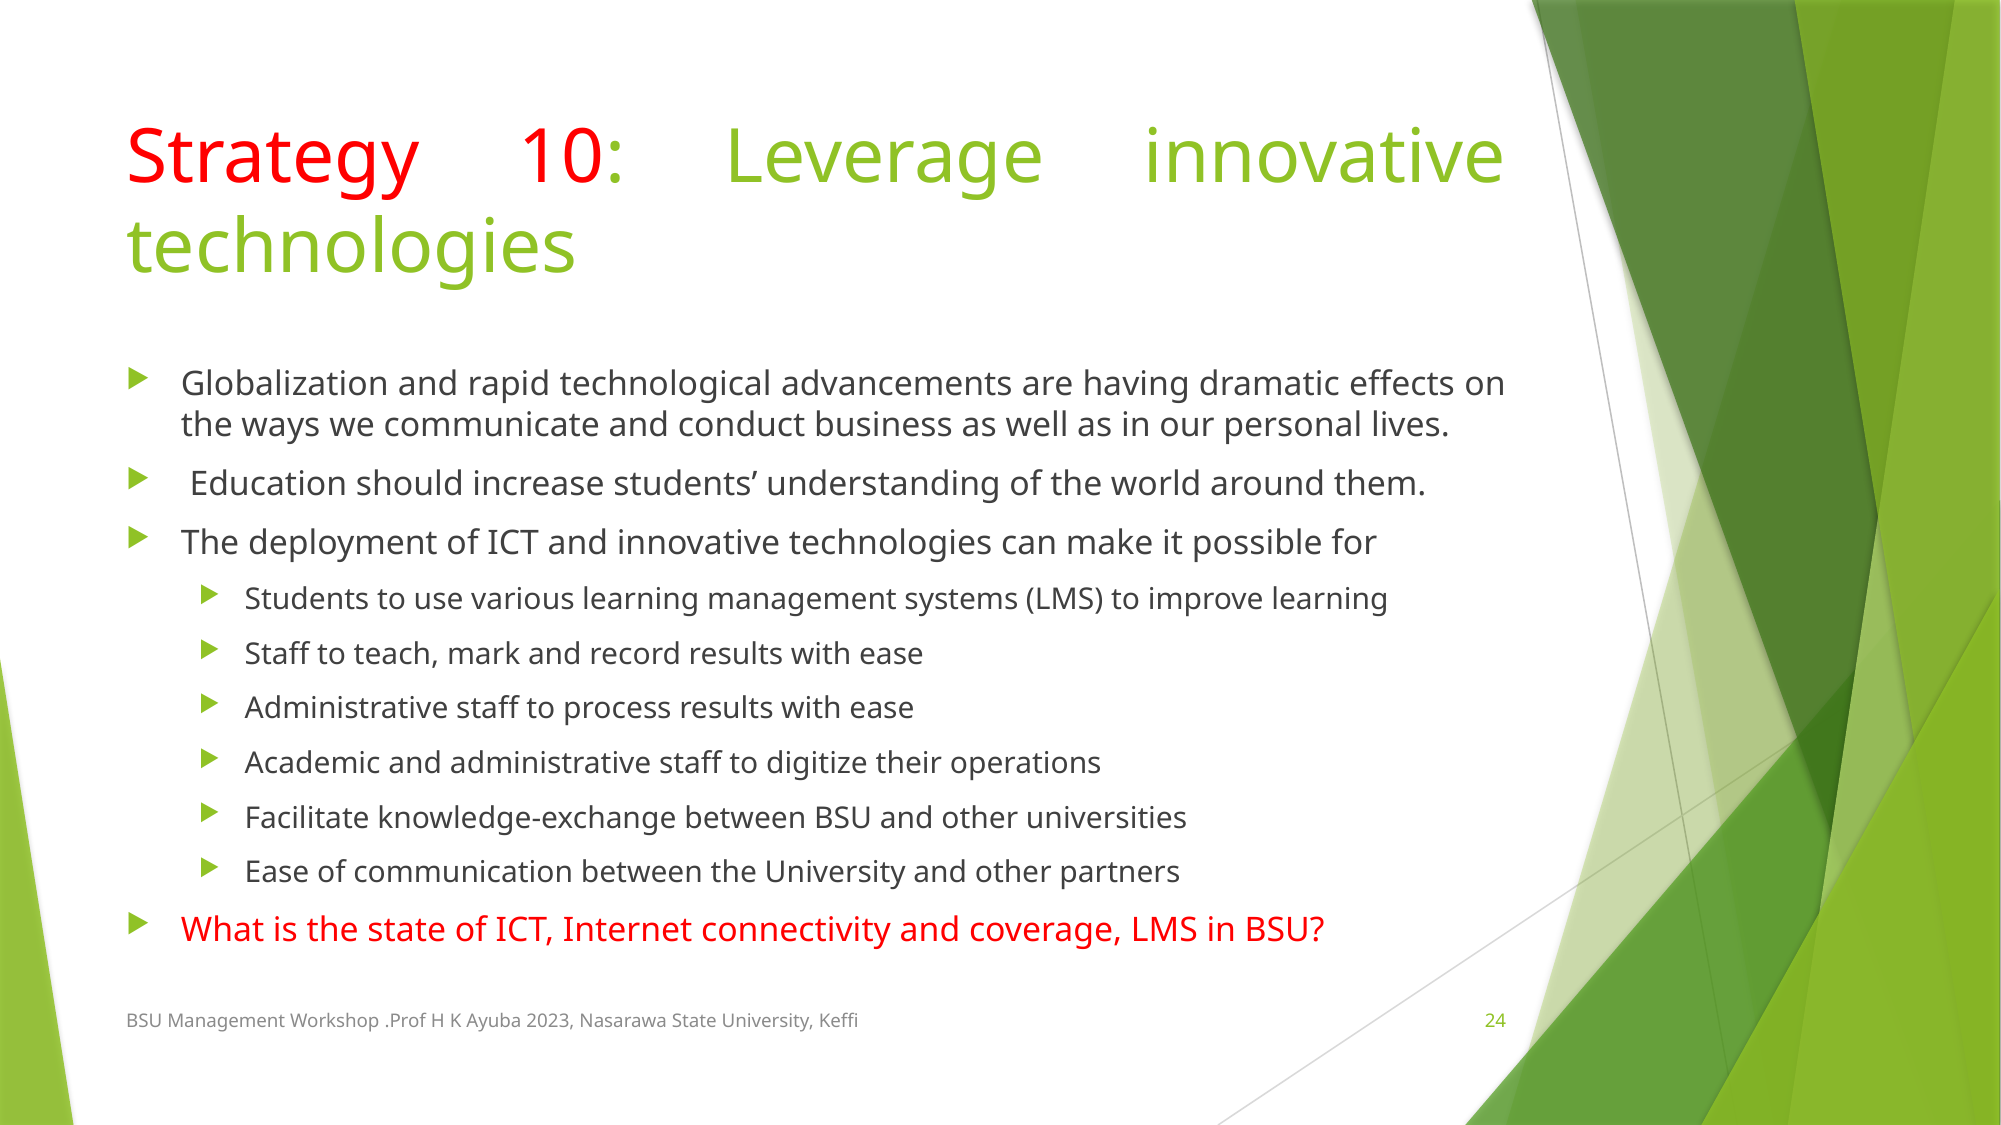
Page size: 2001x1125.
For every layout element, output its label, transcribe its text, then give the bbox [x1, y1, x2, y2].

title Strategy 10: Leverage innovative technologies [111, 99, 1522, 317]
slide_number 24 [1409, 991, 1522, 1051]
list Globalization and rapid technological advancements are having dramatic effects on the ways we communicate and conduct business as well as in our personal lives. Education should increase students’ understanding of the world around them. The deployment of ICT and innovative technologies can make it possible for Students to use various learning management systems (LMS) to improve learning Staff to teach, mark and record results with ease Administrative staff to process results with ease Academic and administrative staff to digitize their operations Facilitate knowledge-exchange between BSU and other universities Ease of communication between the University and other partners What is the state of ICT, Internet connectivity and coverage, LMS in BSU? [111, 354, 1522, 992]
footer BSU Management Workshop .Prof H K Ayuba 2023, Nasarawa State University, Keffi [111, 991, 1145, 1051]
